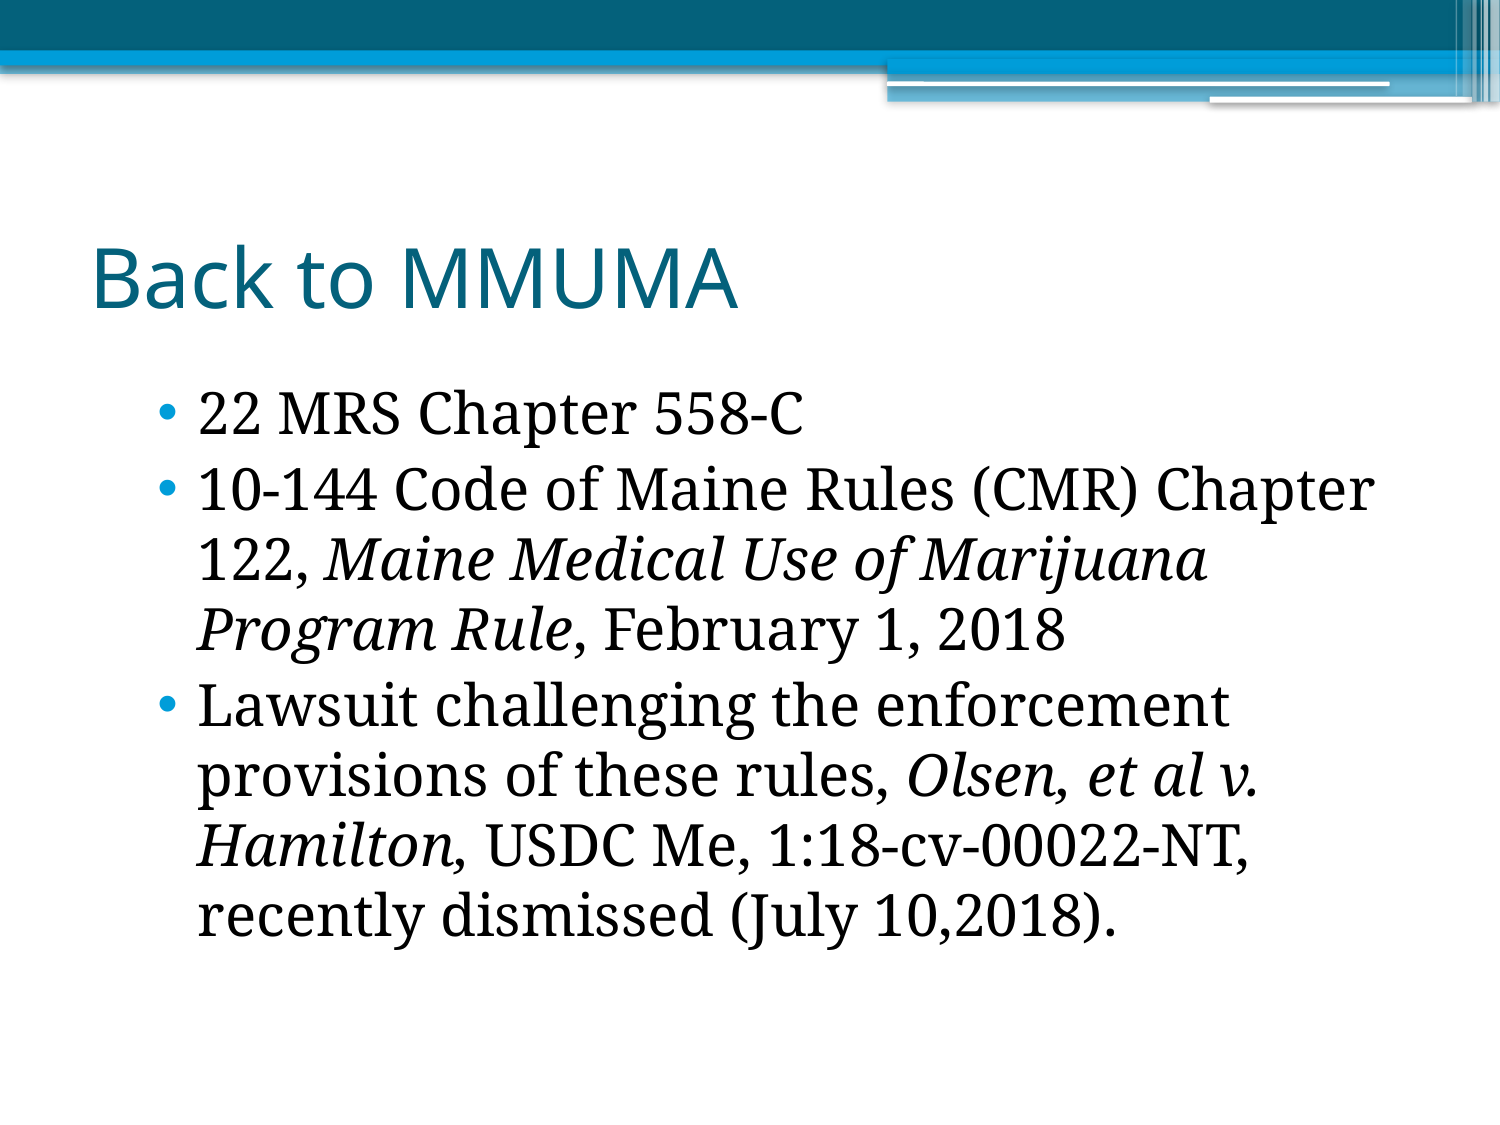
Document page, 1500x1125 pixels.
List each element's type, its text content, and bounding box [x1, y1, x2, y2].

list 22 MRS Chapter 558-C 10-144 Code of Maine Rules (CMR) Chapter 122, Maine Medical Use of Marijuana Program Rule, February 1, 2018 Lawsuit challenging the enforcement provisions of these rules, Olsen, et al v. Hamilton, USDC Me, 1:18-cv-00022-NT, recently dismissed (July 10,2018). [75, 368, 1425, 1079]
title Back to MMUMA [75, 187, 1425, 363]
